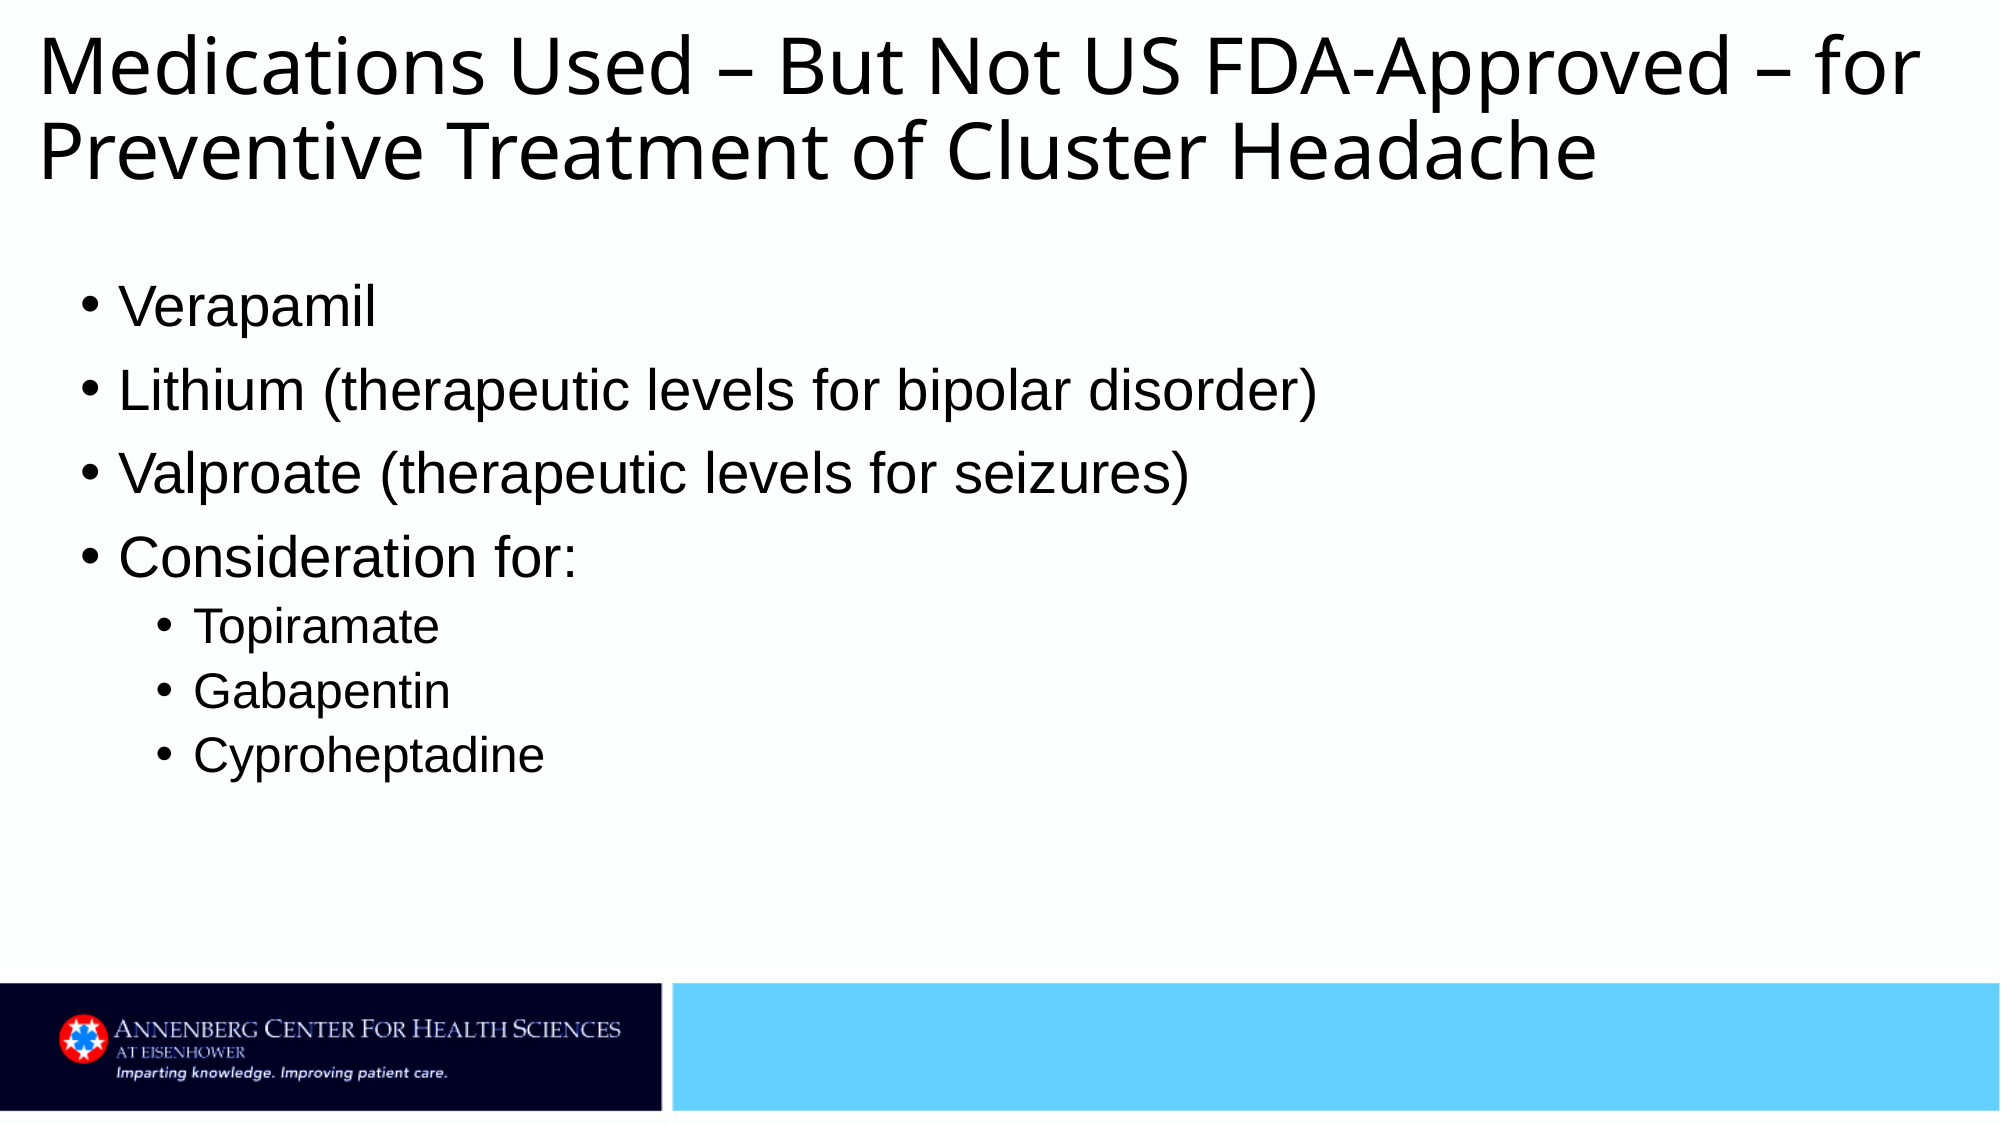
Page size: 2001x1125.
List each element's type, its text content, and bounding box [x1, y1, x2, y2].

title Medications Used – But Not US FDA-Approved – for Preventive Treatment of Cluster Headache [22, 18, 1964, 206]
list Verapamil Lithium (therapeutic levels for bipolar disorder) Valproate (therapeutic levels for seizures) Consideration for: Topiramate Gabapentin Cyproheptadine [65, 268, 1878, 953]
picture [0, 0, 2001, 1125]
